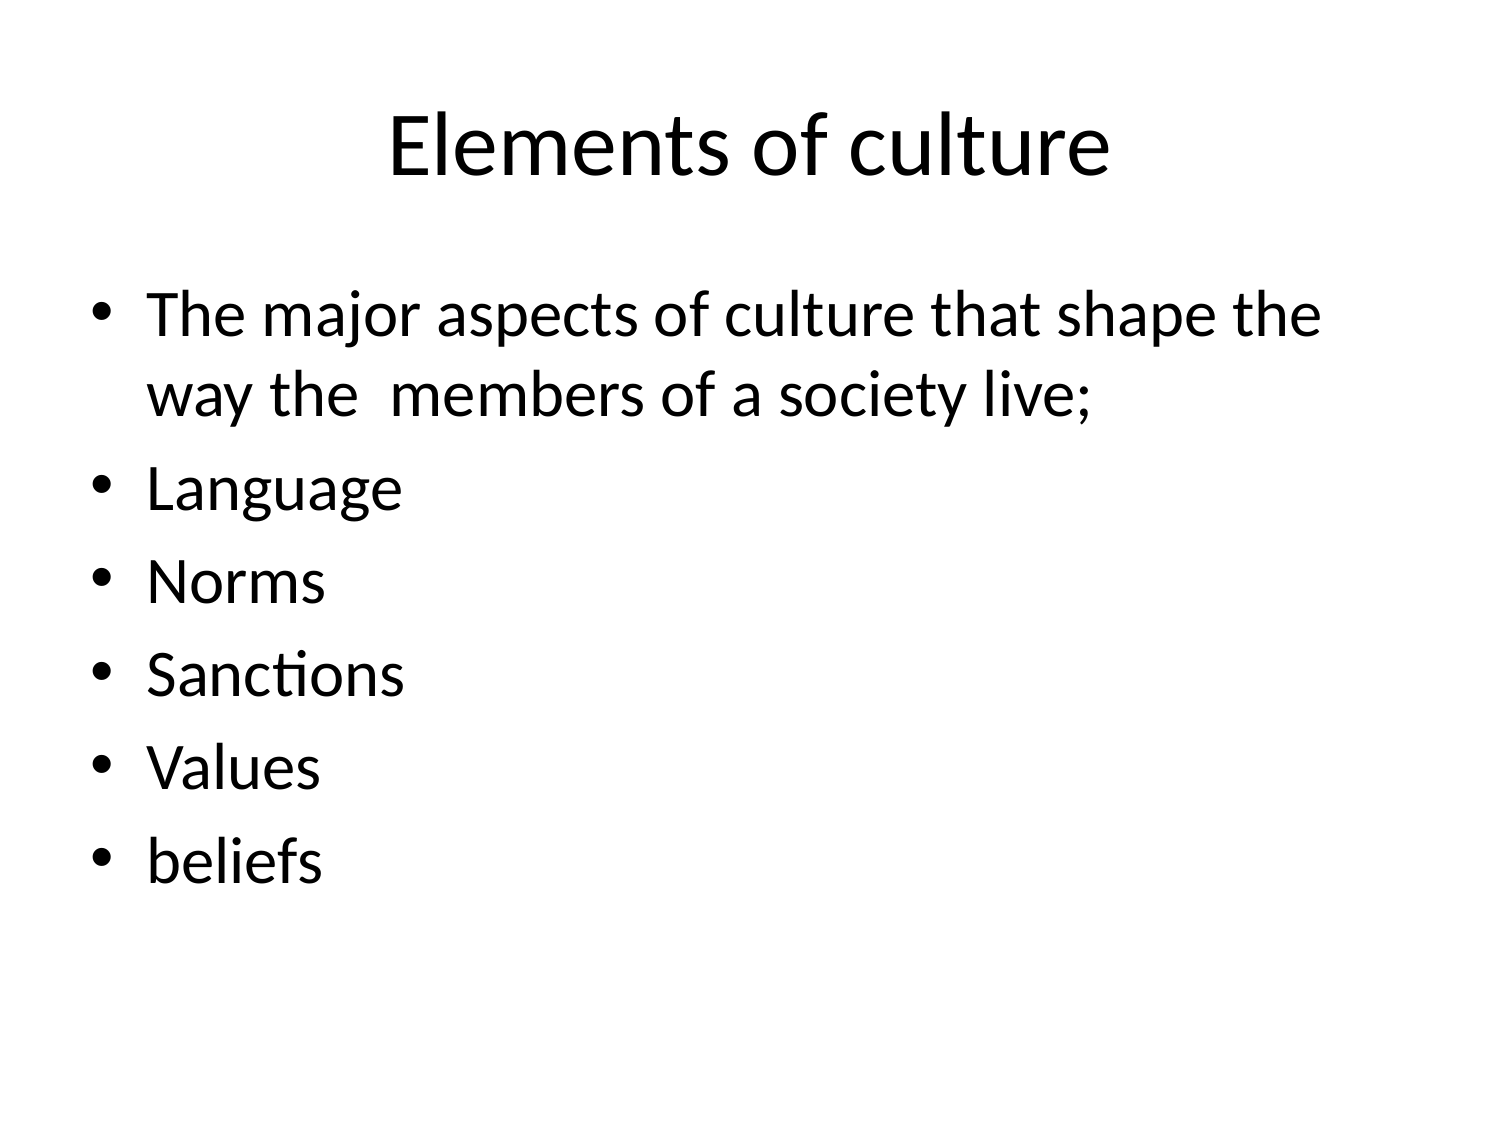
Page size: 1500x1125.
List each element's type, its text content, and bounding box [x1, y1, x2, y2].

list The major aspects of culture that shape the way the members of a society live; Language Norms Sanctions Values beliefs [75, 262, 1425, 1005]
title Elements of culture [75, 45, 1425, 233]
